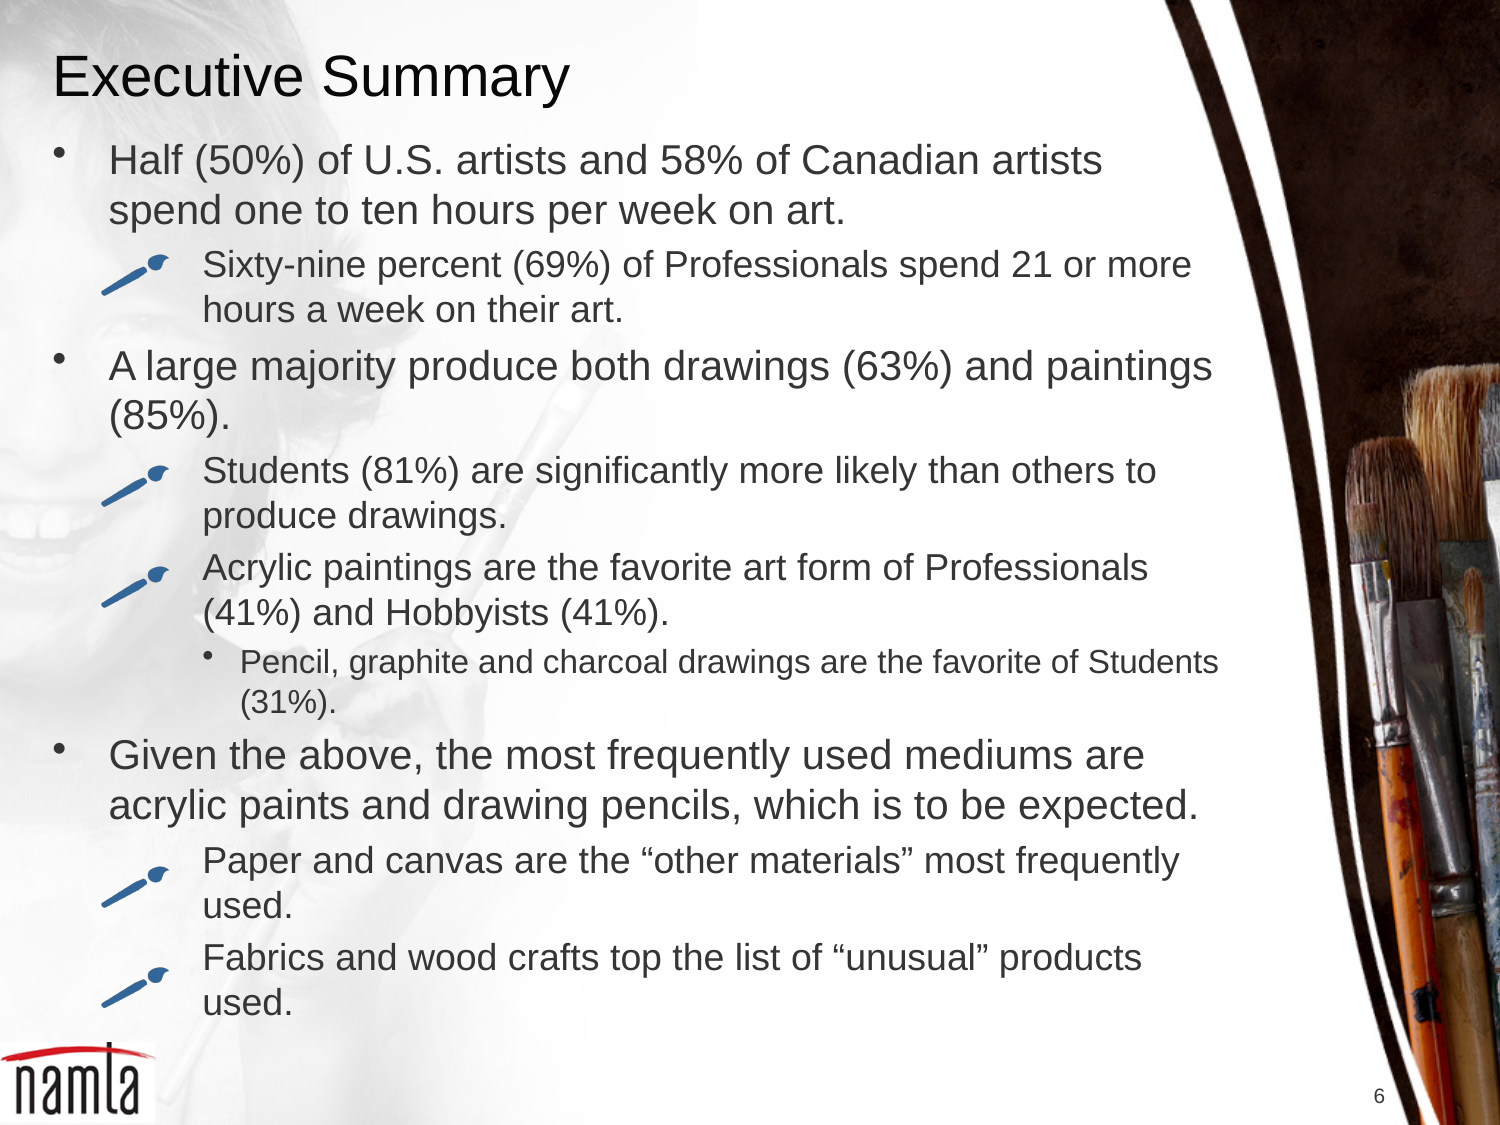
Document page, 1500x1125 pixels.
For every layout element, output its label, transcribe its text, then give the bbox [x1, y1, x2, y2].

title Executive Summary [37, 30, 1288, 115]
list Half (50%) of U.S. artists and 58% of Canadian artists spend one to ten hours per week on art. Sixty-nine percent (69%) of Professionals spend 21 or more hours a week on their art. A large majority produce both drawings (63%) and paintings (85%). Students (81%) are significantly more likely than others to produce drawings. Acrylic paintings are the favorite art form of Professionals (41%) and Hobbyists (41%). Pencil, graphite and charcoal drawings are the favorite of Students (31%). Given the above, the most frequently used mediums are acrylic paints and drawing pencils, which is to be expected. Paper and canvas are the “other materials” most frequently used. Fabrics and wood crafts top the list of “unusual” products used. [37, 125, 1238, 1013]
slide_number 6 [1337, 1065, 1400, 1125]
picture [0, 0, 1500, 1125]
